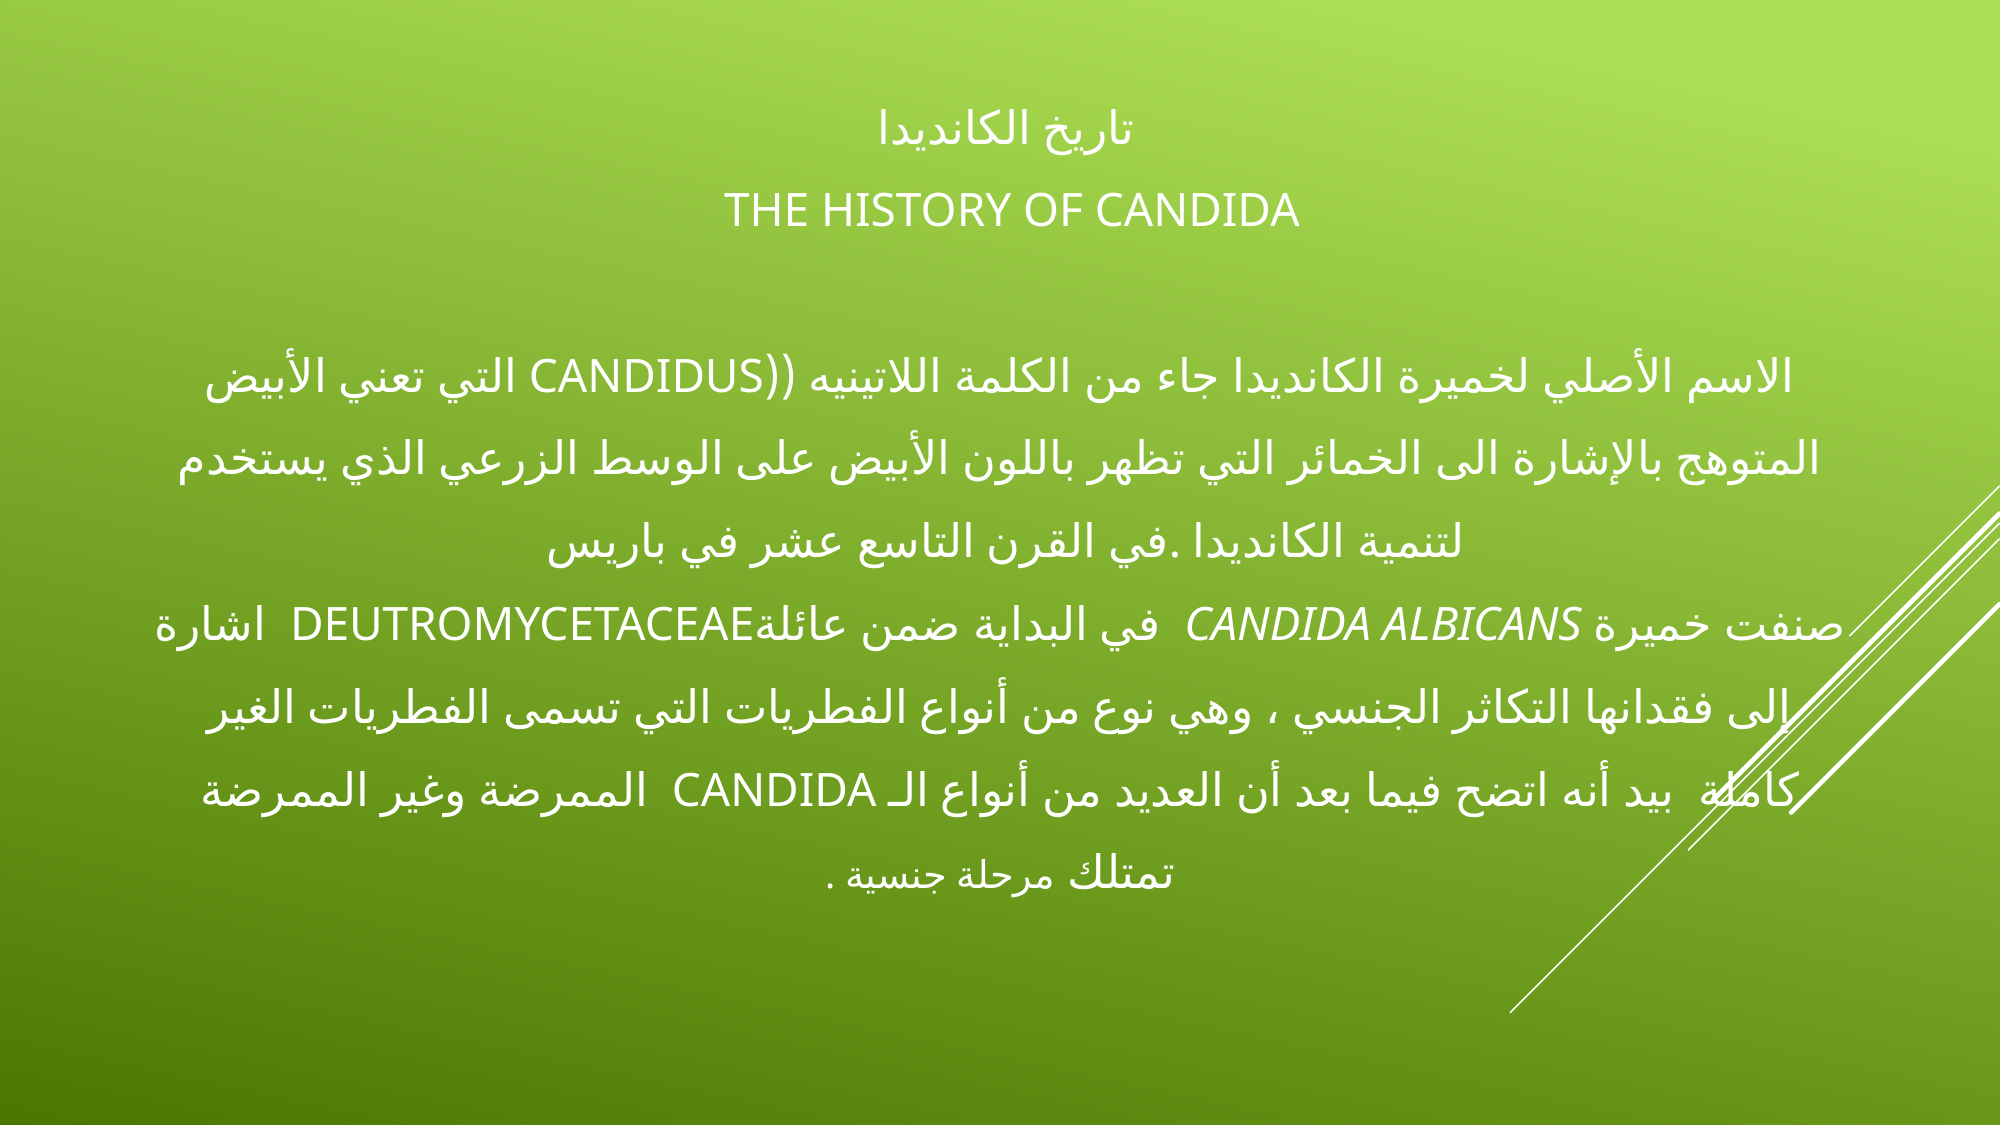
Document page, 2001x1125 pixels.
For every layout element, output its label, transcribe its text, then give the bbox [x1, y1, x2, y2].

title تاريخ الكانديدا the history of candida الاسم الأصلي لخميرة الكانديدا جاء من الكلمة اللاتينيه ((candidus التي تعني الأبيض المتوهج بالإشارة الى الخمائر التي تظهر باللون الأبيض على الوسط الزرعي الذي يستخدم لتنمية الكانديدا .في القرن التاسع عشر في باريس صنفت خميرة Candida albicans في البداية ضمن عائلةDeutromycetaceae اشارة إلى فقدانها التكاثر الجنسي ، وهي نوع من أنواع الفطريات التي تسمى الفطريات الغير كاملة بيد أنه اتضح فيما بعد أن العديد من أنواع الـ Candida الممرضة وغير الممرضة تمتلك مرحلة جنسية . [137, 59, 1863, 955]
